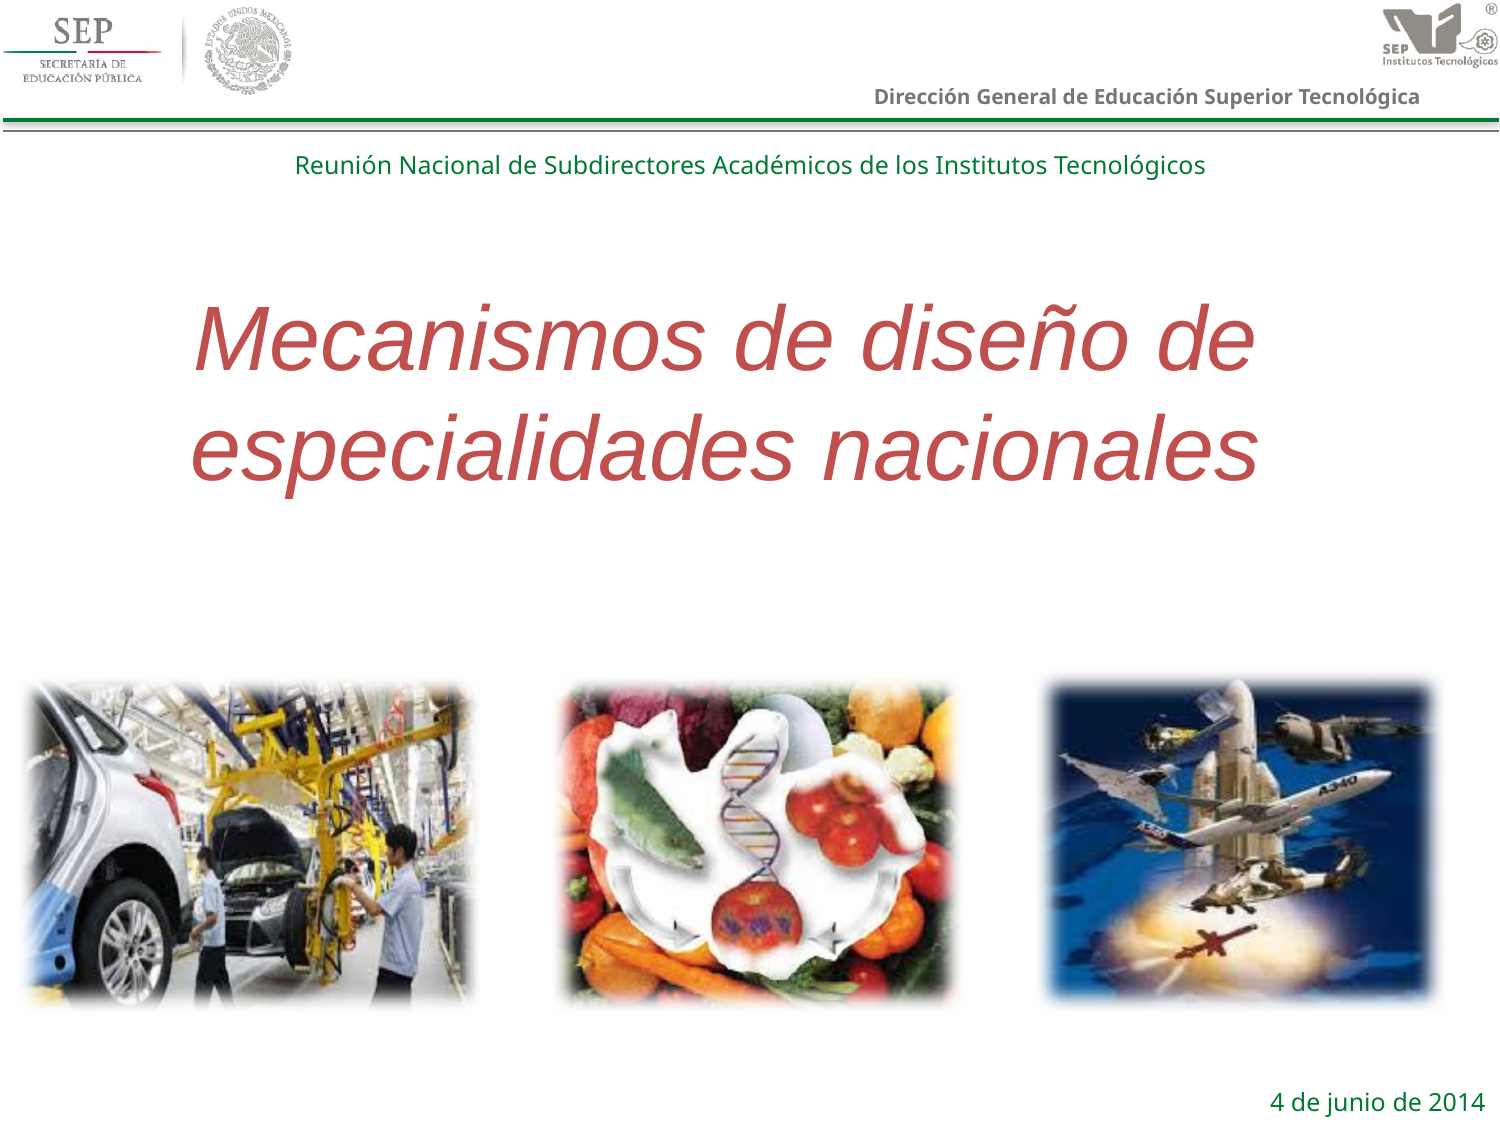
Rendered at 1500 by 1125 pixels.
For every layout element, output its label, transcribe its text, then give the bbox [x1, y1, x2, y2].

picture [1381, 0, 1500, 69]
picture [0, 0, 298, 100]
picture [550, 675, 965, 1015]
picture [1033, 668, 1448, 1015]
picture [17, 675, 482, 1015]
title Mecanismos de diseño de especialidades nacionales [147, 136, 1306, 678]
